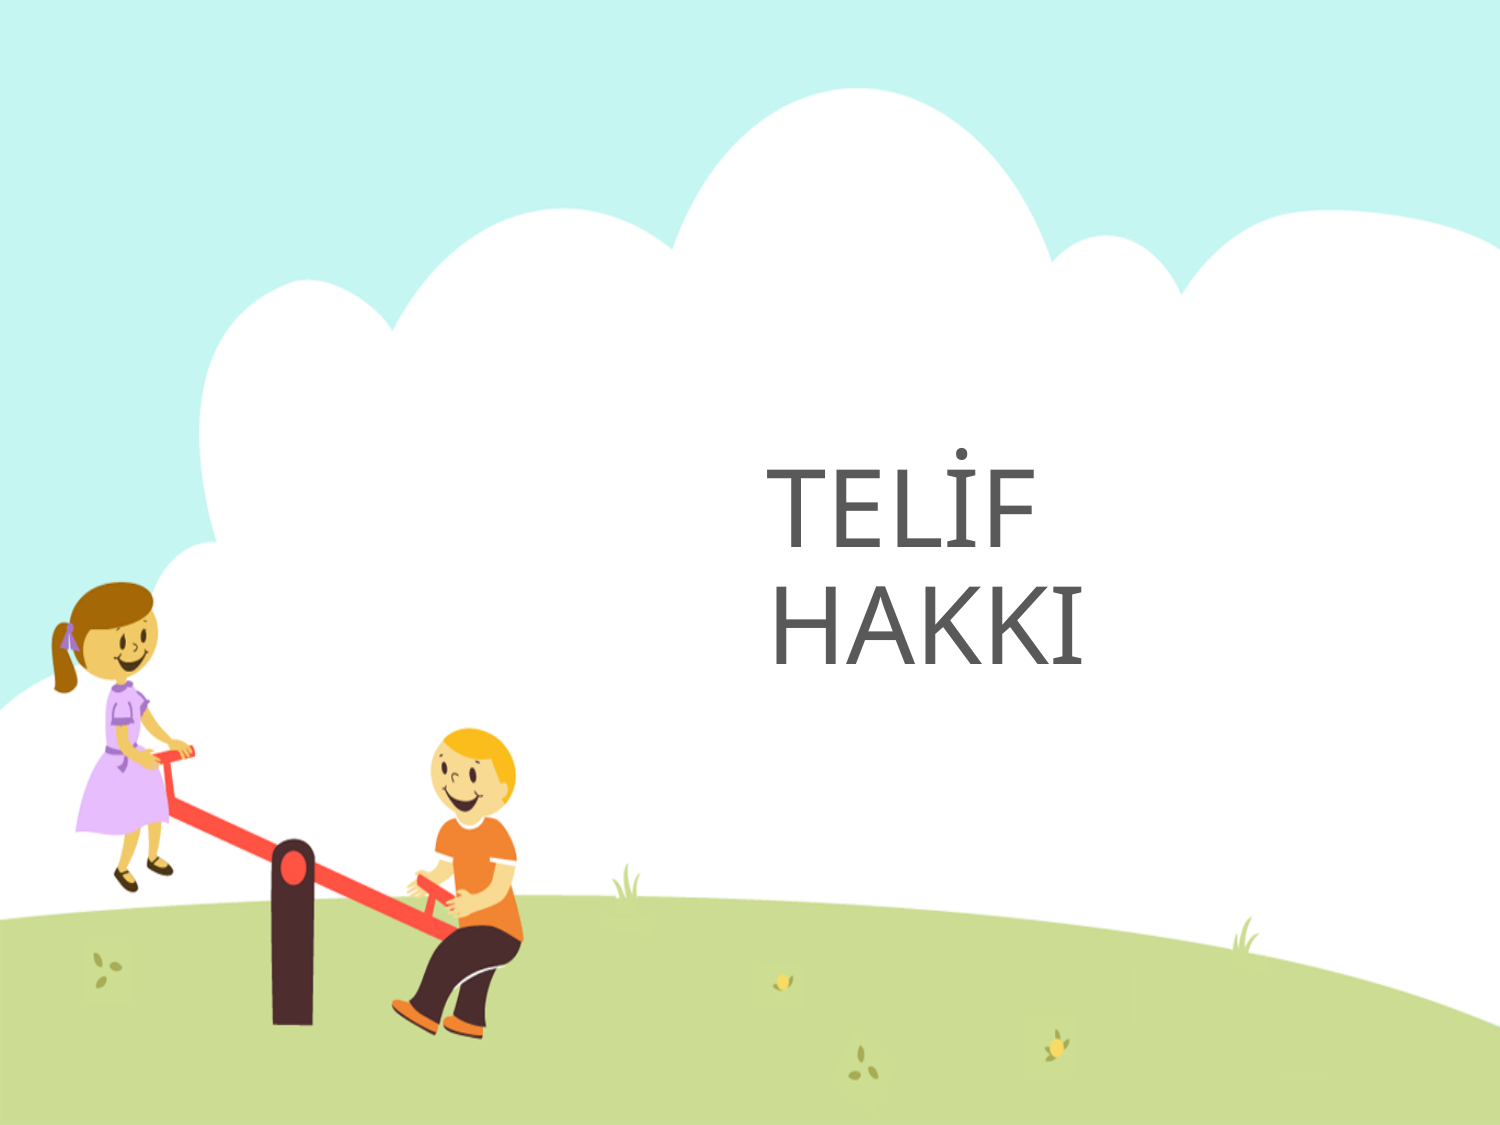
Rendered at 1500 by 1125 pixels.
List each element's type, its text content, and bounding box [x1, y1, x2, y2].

title TELİF HAKKI [751, 553, 1379, 696]
picture [0, 0, 1500, 1125]
